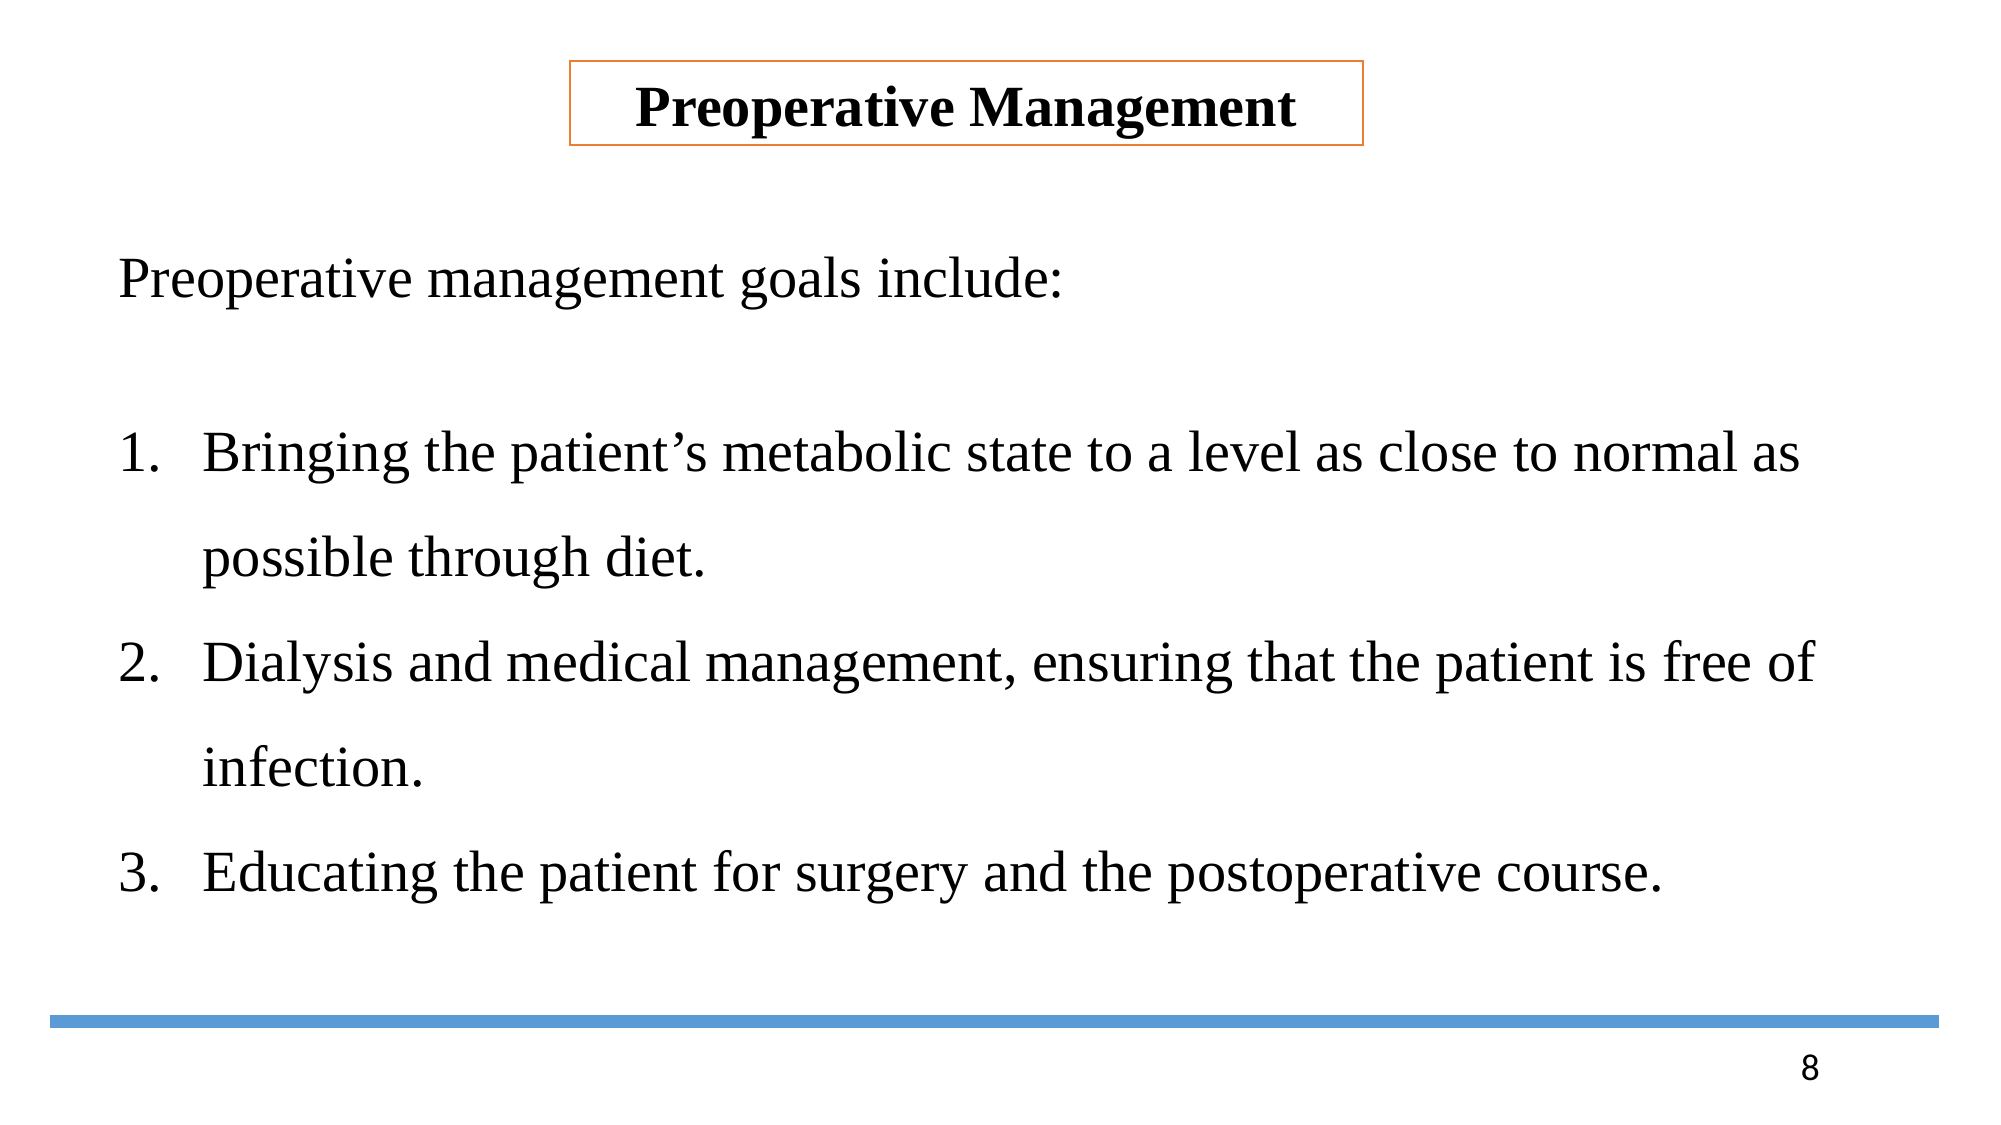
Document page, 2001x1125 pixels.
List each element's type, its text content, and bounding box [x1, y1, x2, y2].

text_box 8 [1640, 1023, 1980, 1108]
text_box Preoperative management goals include: Bringing the patient’s metabolic state to a level as close to normal as possible through diet. Dialysis and medical management, ensuring that the patient is free of infection. Educating the patient for surgery and the postoperative course. [103, 231, 1939, 911]
text_box Preoperative Management [569, 60, 1364, 146]
